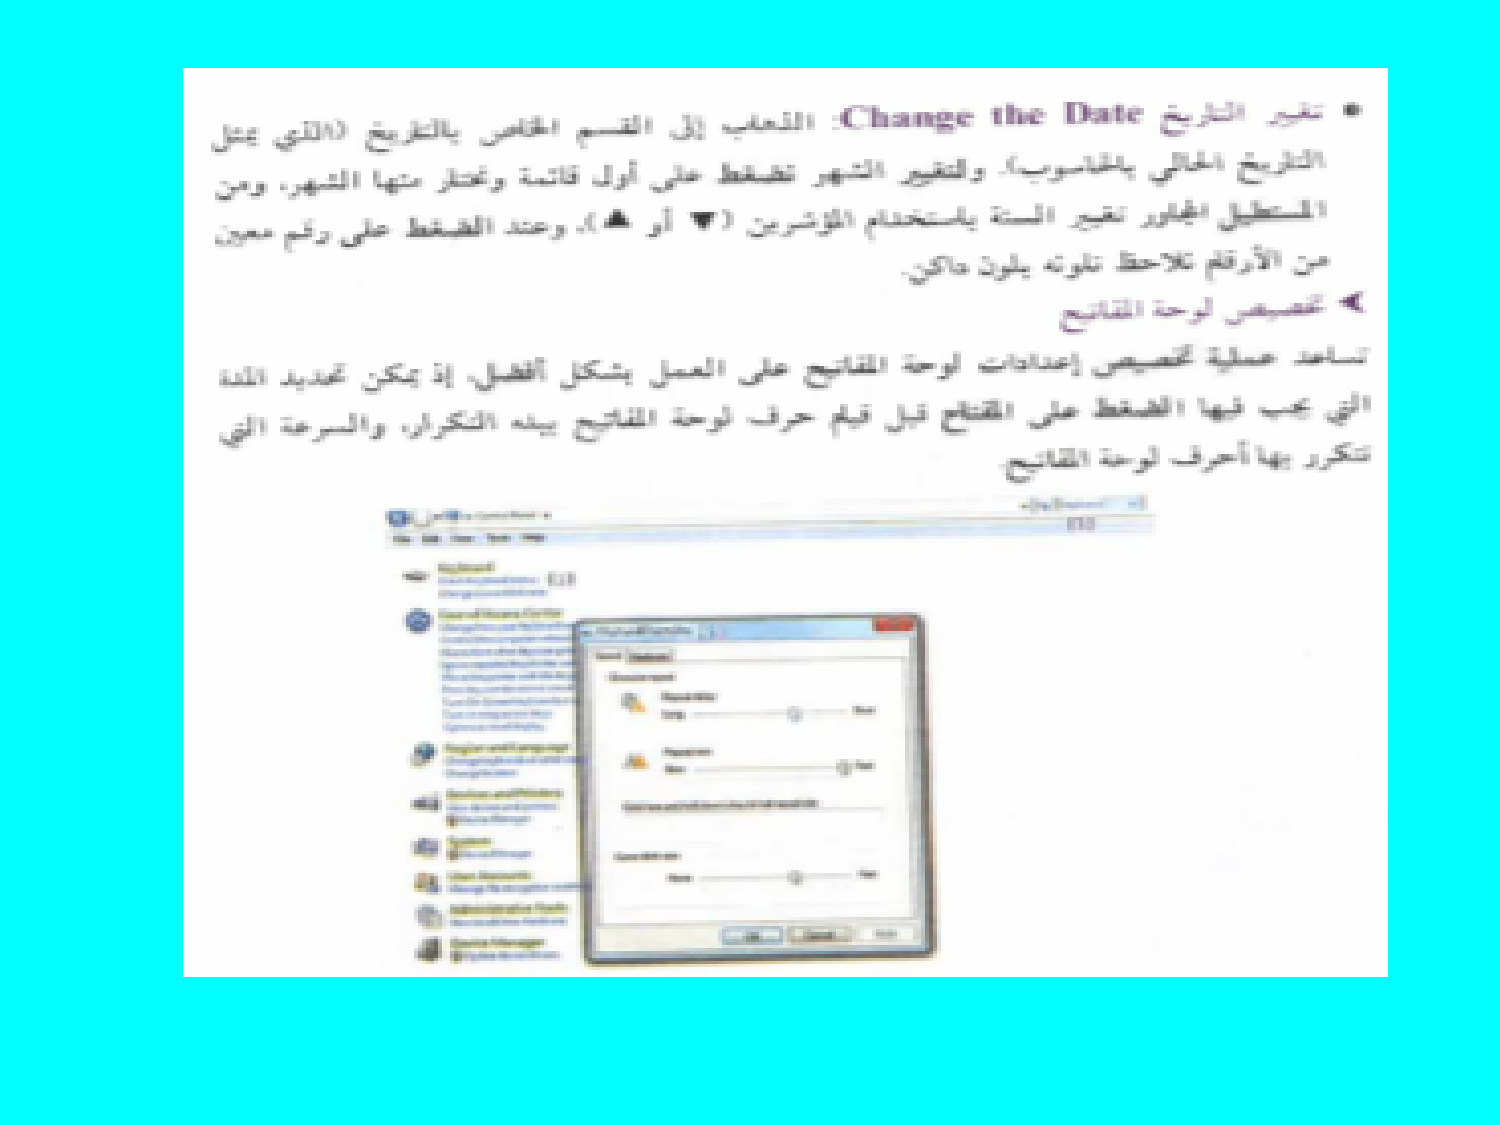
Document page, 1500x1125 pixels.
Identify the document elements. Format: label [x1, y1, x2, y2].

picture [182, 67, 1389, 977]
